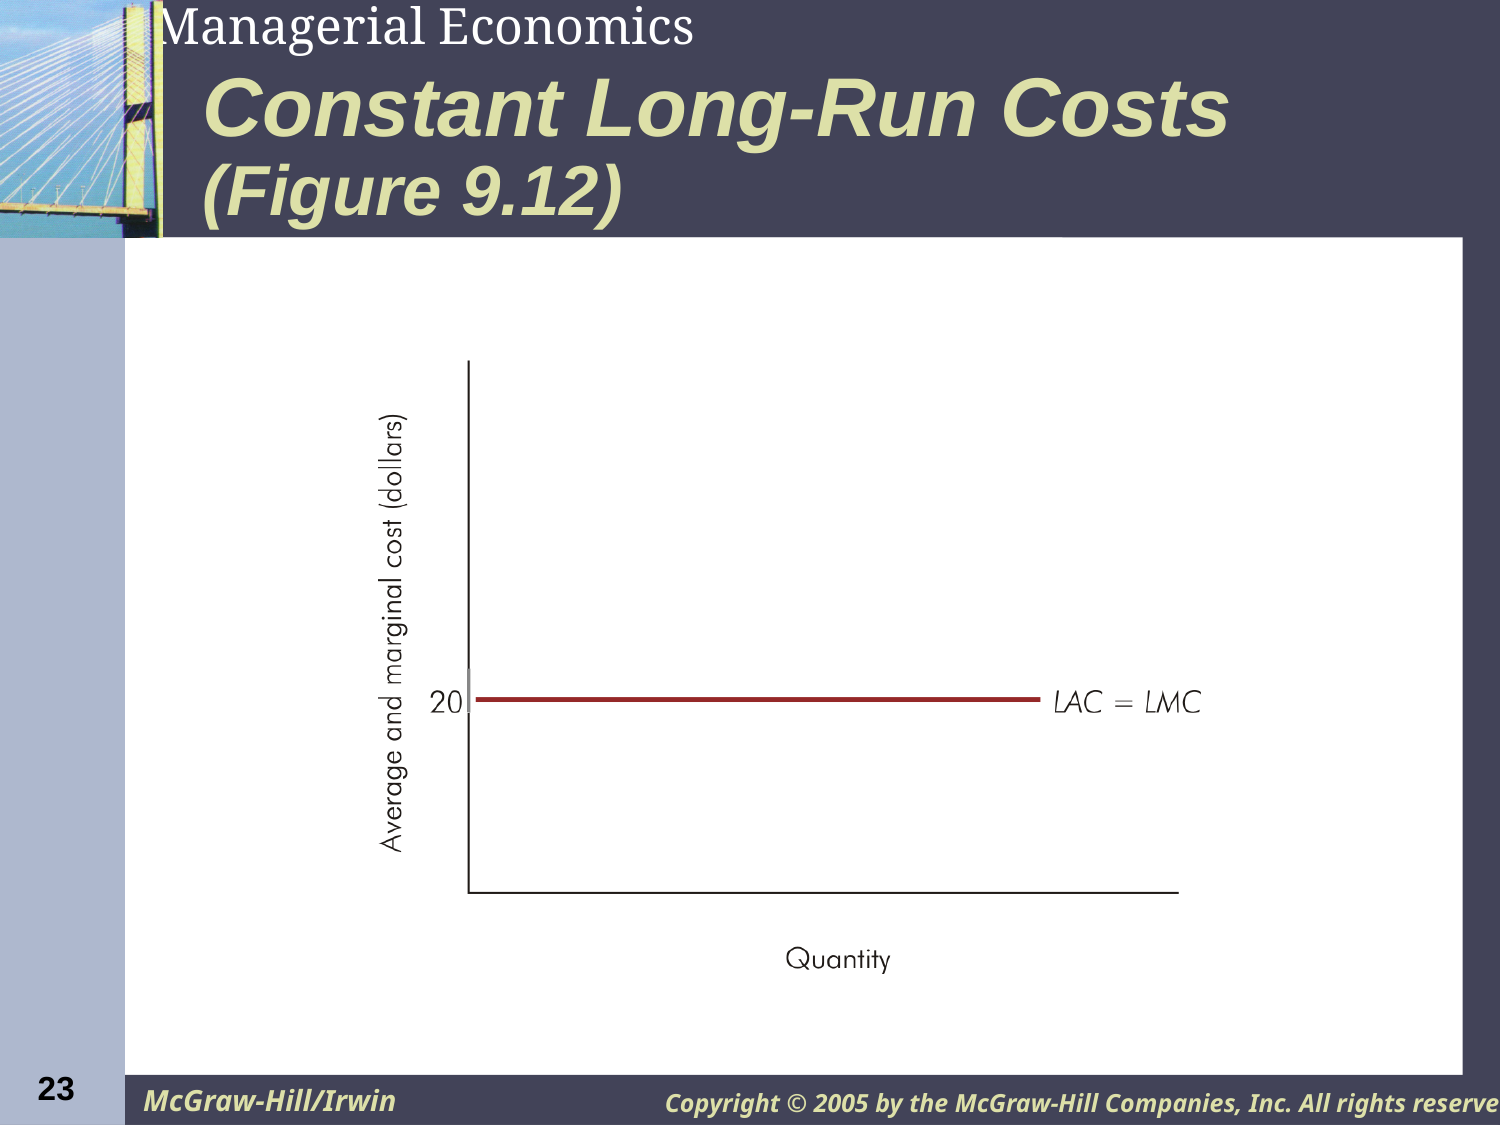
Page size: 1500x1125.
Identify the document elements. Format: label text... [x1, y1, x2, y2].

slide_number 23 [0, 1049, 113, 1125]
picture [378, 360, 1201, 975]
title Constant Long-Run Costs (Figure 9.12) [187, 78, 1438, 217]
picture [0, 0, 163, 238]
